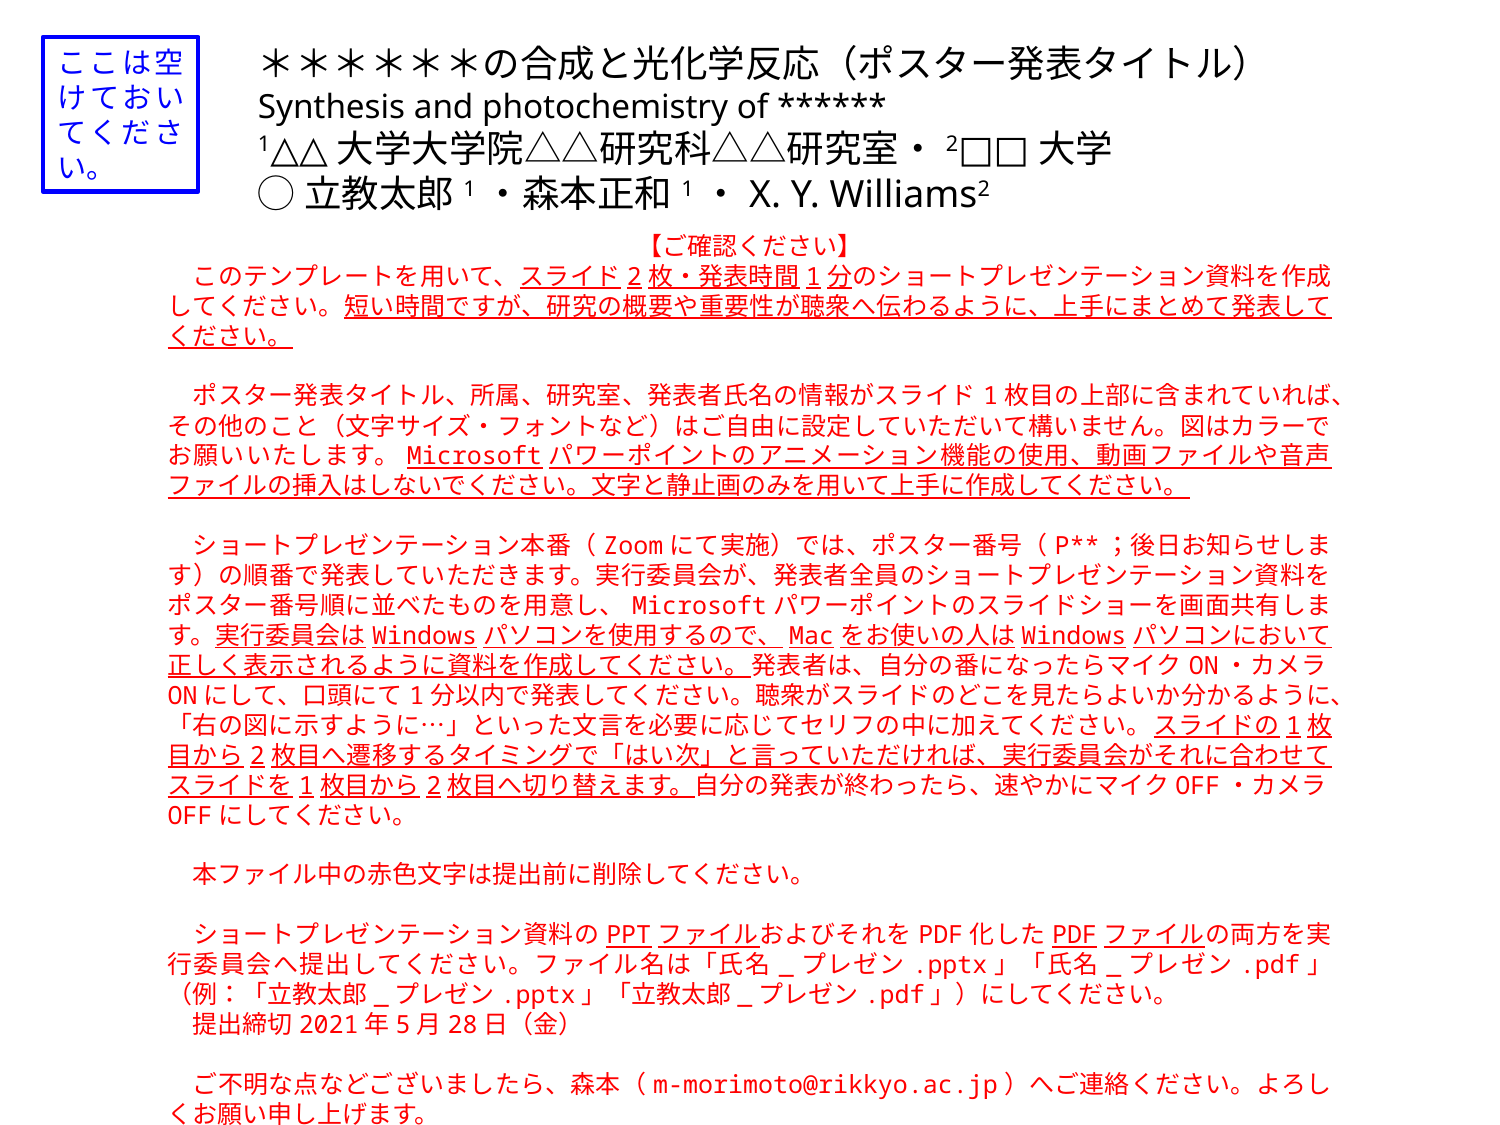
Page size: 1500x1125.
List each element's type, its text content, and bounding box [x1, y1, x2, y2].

text_box ここは空けておいてください。 [42, 37, 199, 192]
text_box ＊＊＊＊＊＊の合成と光化学反応（ポスター発表タイトル） Synthesis and photochemistry of ****** 1△△大学大学院△△研究科△△研究室・2□□大学 ◯立教太郎1・森本正和1・X. Y. Williams2 [243, 33, 1437, 223]
text_box 【ご確認ください】 このテンプレートを用いて、スライド2枚・発表時間1分のショートプレゼンテーション資料を作成してください。短い時間ですが、研究の概要や重要性が聴衆へ伝わるように、上手にまとめて発表してください。 ポスター発表タイトル、所属、研究室、発表者氏名の情報がスライド1枚目の上部に含まれていれば、その他のこと（文字サイズ・フォントなど）はご自由に設定していただいて構いません。図はカラーでお願いいたします。Microsoftパワーポイントのアニメーション機能の使用、動画ファイルや音声ファイルの挿入はしないでください。文字と静止画のみを用いて上手に作成してください。 ショートプレゼンテーション本番（Zoomにて実施）では、ポスター番号（P**；後日お知らせします）の順番で発表していただきます。実行委員会が、発表者全員のショートプレゼンテーション資料をポスター番号順に並べたものを用意し、Microsoftパワーポイントのスライドショーを画面共有します。実行委員会はWindowsパソコンを使用するので、Macをお使いの人はWindowsパソコンにおいて正しく表示されるように資料を作成してください。発表者は、自分の番になったらマイクON・カメラONにして、口頭にて1分以内で発表してください。聴衆がスライドのどこを見たらよいか分かるように、「右の図に示すように…」といった文言を必要に応じてセリフの中に加えてください。スライドの1枚目から2枚目へ遷移するタイミングで「はい次」と言っていただければ、実行委員会がそれに合わせてスライドを1枚目から2枚目へ切り替えます。自分の発表が終わったら、速やかにマイクOFF・カメラOFFにしてください。 本ファイル中の赤色文字は提出前に削除してください。 ショートプレゼンテーション資料のPPTファイルおよびそれをPDF化したPDFファイルの両方を実行委員会へ提出してください。ファイル名は「氏名_プレゼン.pptx」「氏名_プレゼン.pdf」（例：「立教太郎_プレゼン.pptx」「立教太郎_プレゼン.pdf」）にしてください。 提出締切2021年5月28日（金） ご不明な点などございましたら、森本（m-morimoto@rikkyo.ac.jp）へご連絡ください。よろしくお願い申し上げます。 [153, 222, 1347, 1125]
